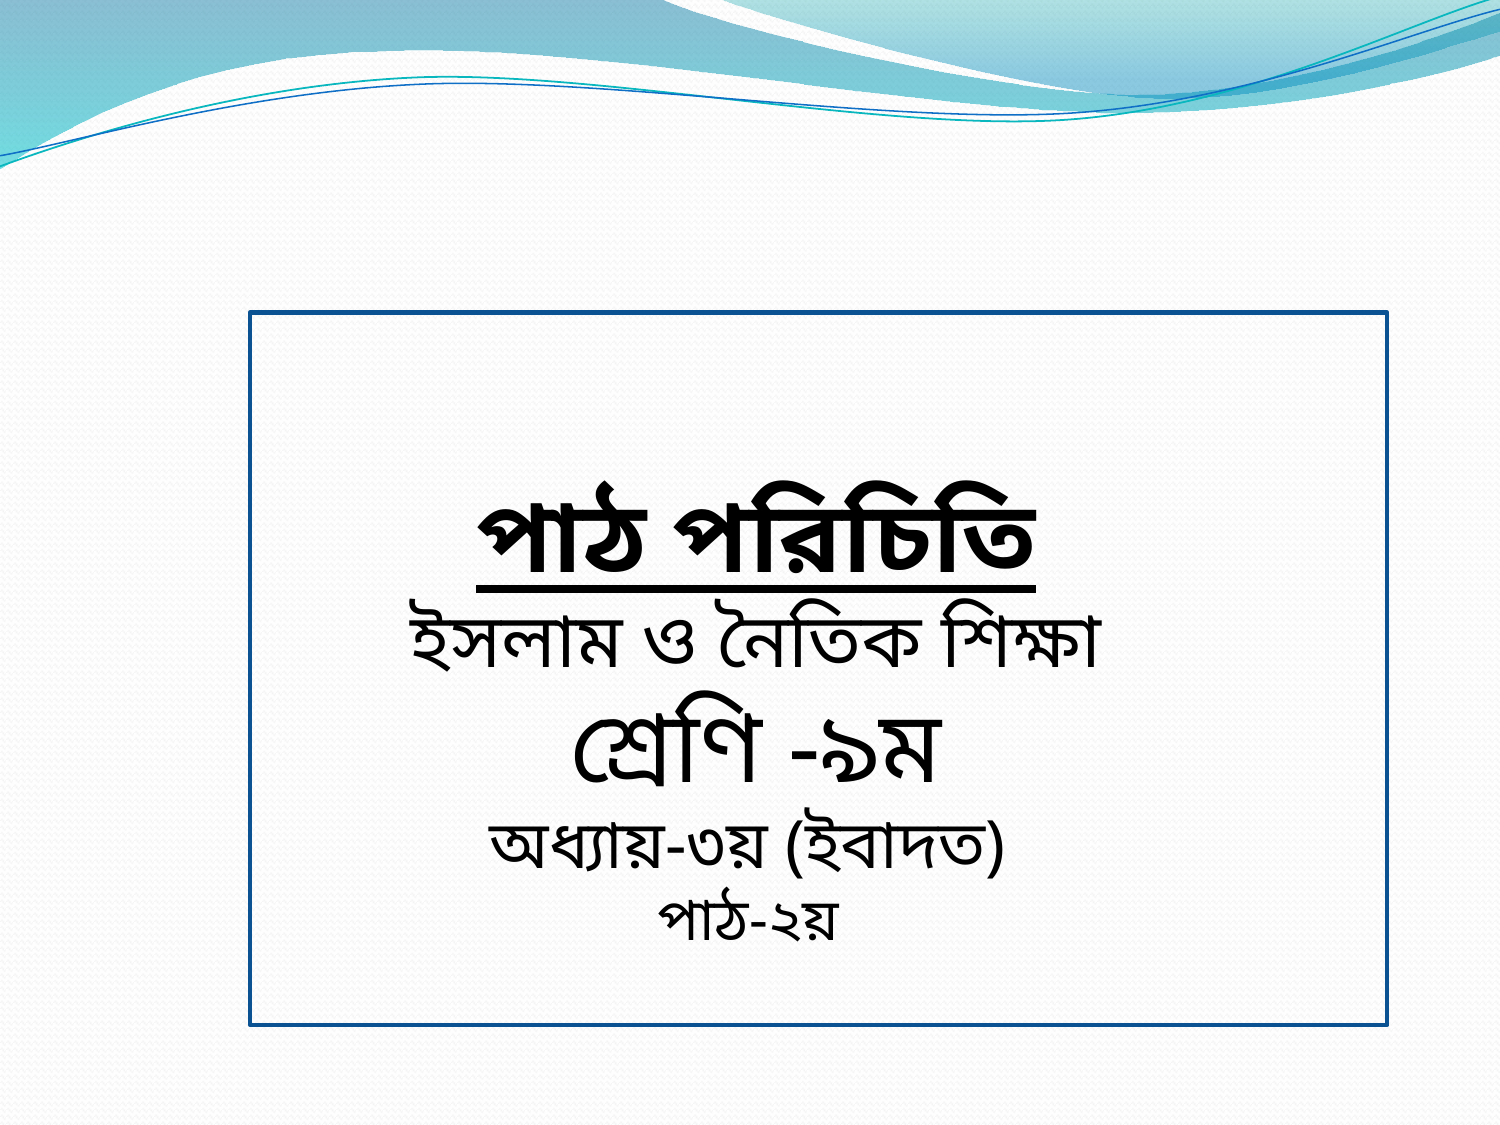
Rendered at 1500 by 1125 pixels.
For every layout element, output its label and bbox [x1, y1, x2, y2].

text_box [248, 310, 1389, 1027]
